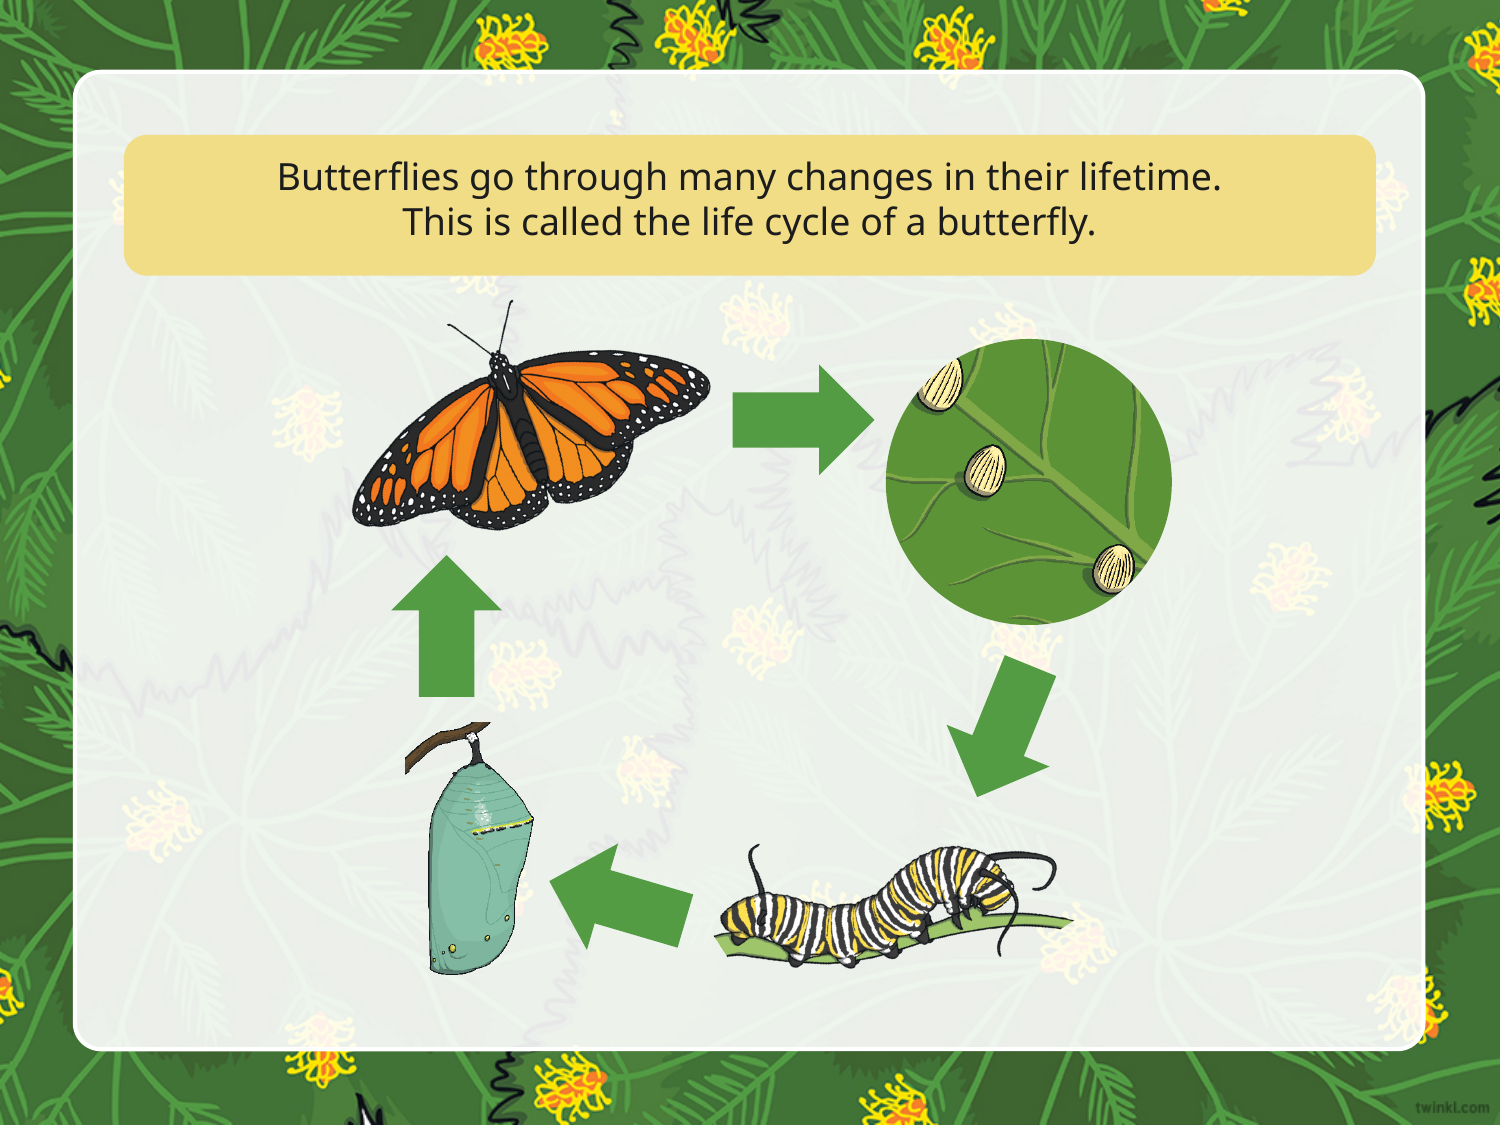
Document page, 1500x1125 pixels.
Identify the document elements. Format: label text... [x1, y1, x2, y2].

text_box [326, 304, 1172, 1019]
text_box Butterflies go through many changes in their lifetime. This is called the life cycle of a butterfly. [123, 141, 1376, 256]
text_box [129, 133, 1370, 141]
picture [0, 0, 1500, 1125]
text_box [122, 151, 1378, 277]
